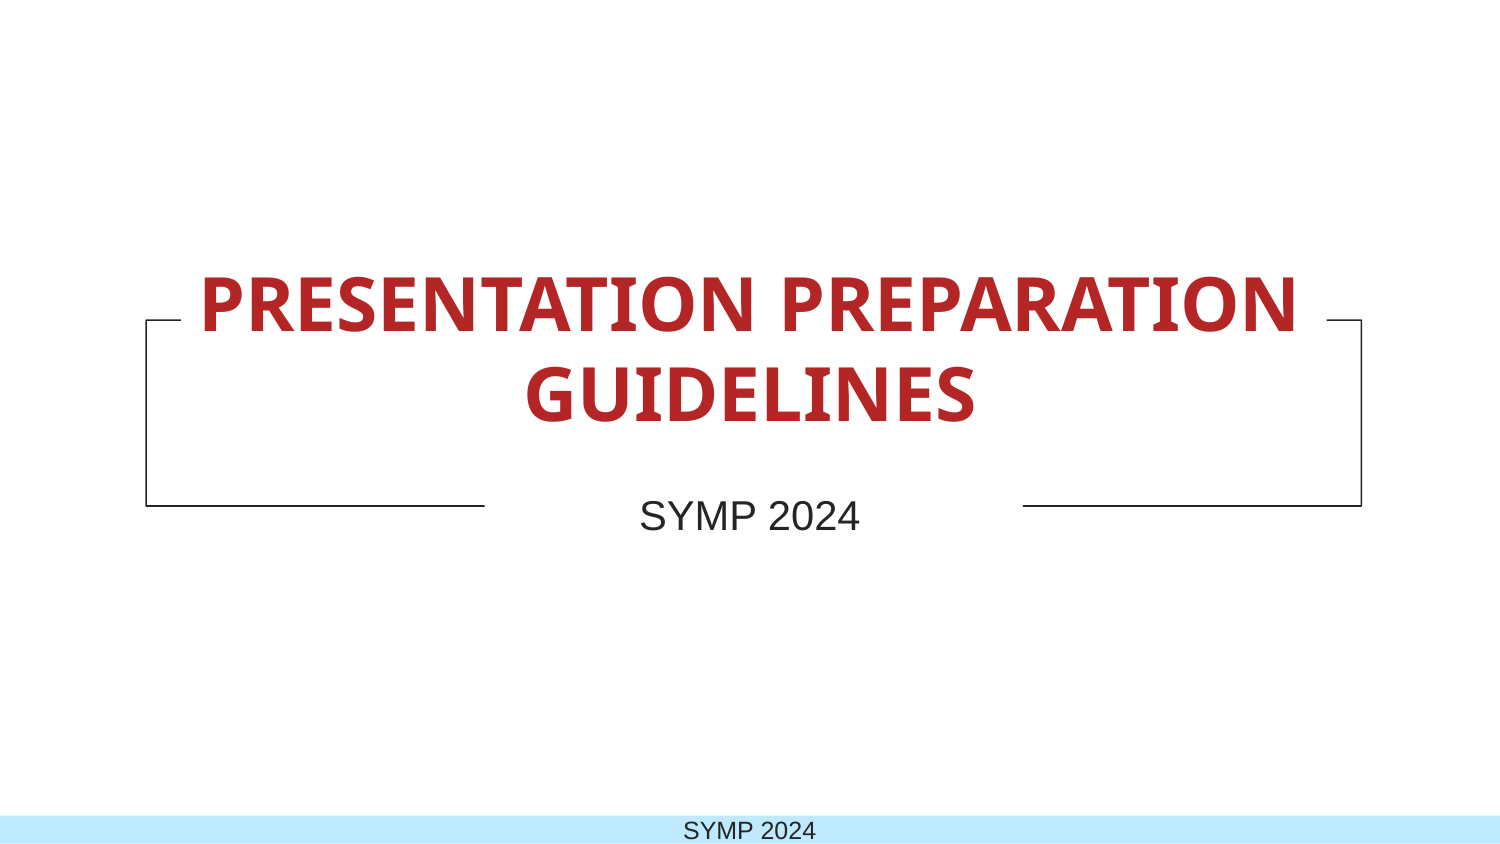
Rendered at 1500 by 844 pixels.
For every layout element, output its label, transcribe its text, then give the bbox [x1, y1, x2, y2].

text_box [1022, 320, 1362, 506]
title PRESENTATION PREPARATION GUIDELINES [154, 159, 1346, 452]
text_box [146, 320, 485, 506]
subtitle SYMP 2024 [470, 452, 1030, 555]
